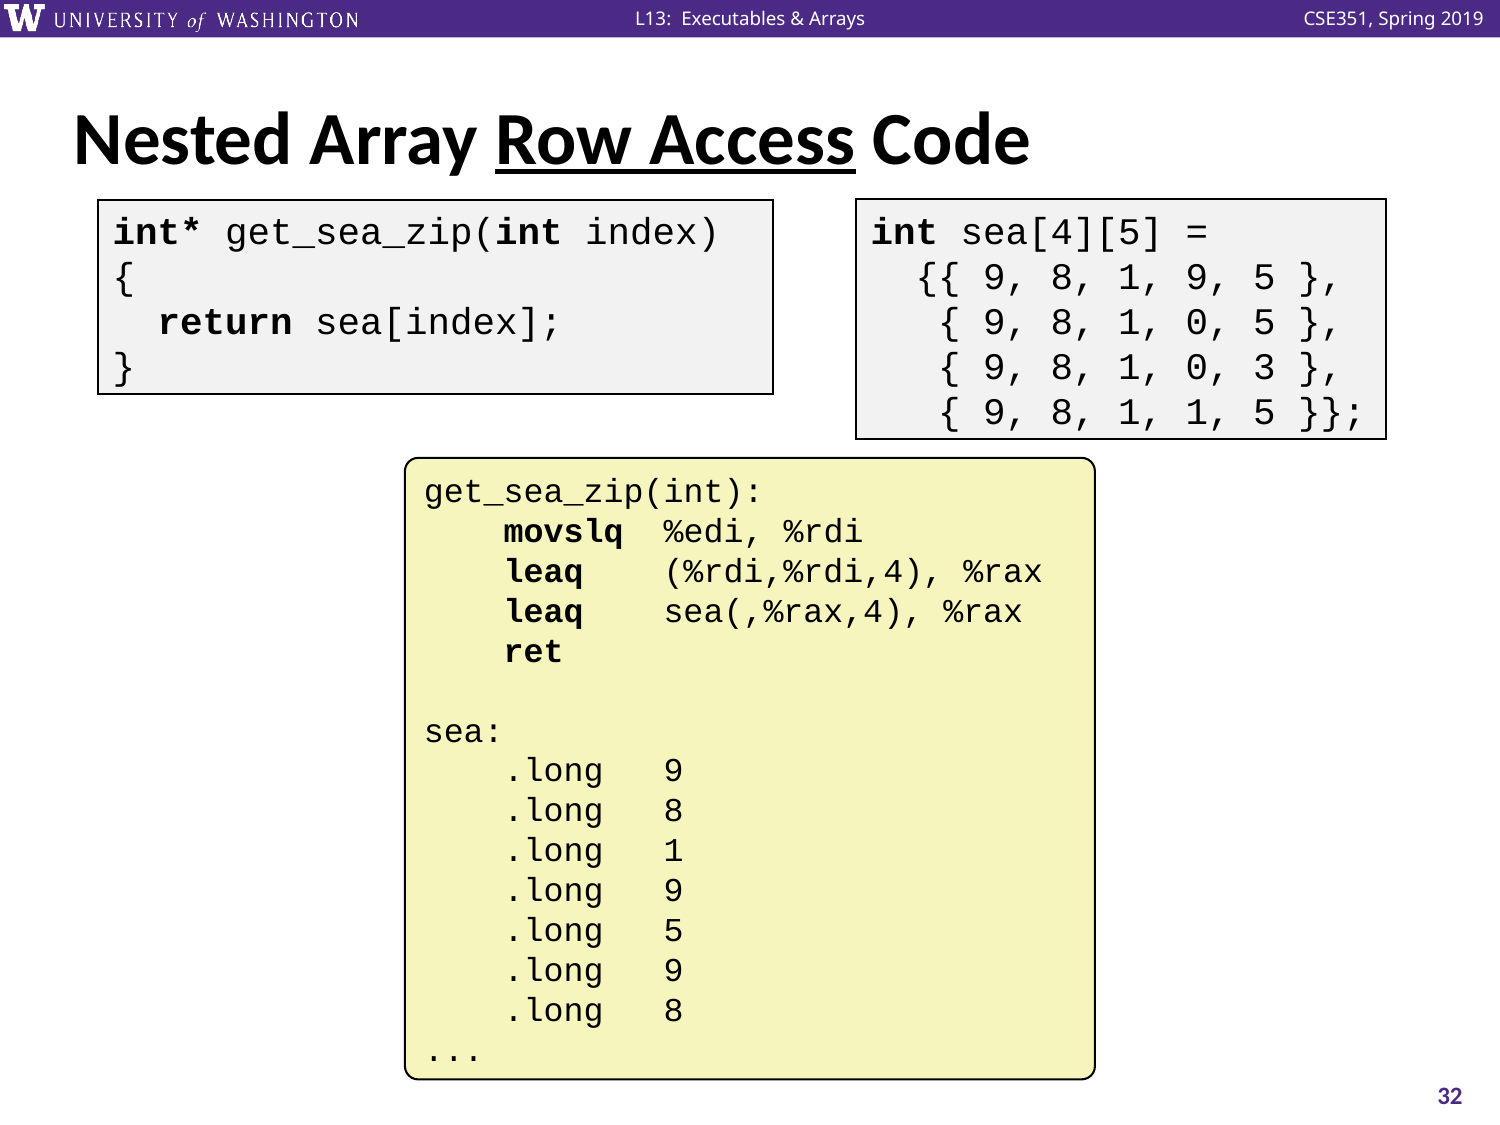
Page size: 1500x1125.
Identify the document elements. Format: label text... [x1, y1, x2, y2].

text_box int sea[4][5] = {{ 9, 8, 1, 9, 5 }, { 9, 8, 1, 0, 5 }, { 9, 8, 1, 0, 3 }, { 9, 8, 1, 1, 5 }}; [855, 199, 1386, 439]
title Nested Array Row Access Code [58, 71, 1438, 198]
picture [4, 4, 358, 32]
text_box int* get_sea_zip(int index) { return sea[index]; } [97, 199, 773, 395]
slide_number 32 [1400, 1065, 1500, 1125]
text_box get_sea_zip(int): movslq %edi, %rdi leaq (%rdi,%rdi,4), %rax leaq sea(,%rax,4), %rax ret sea: .long 9 .long 8 .long 1 .long 9 .long 5 .long 9 .long 8 ... [404, 457, 1095, 1080]
